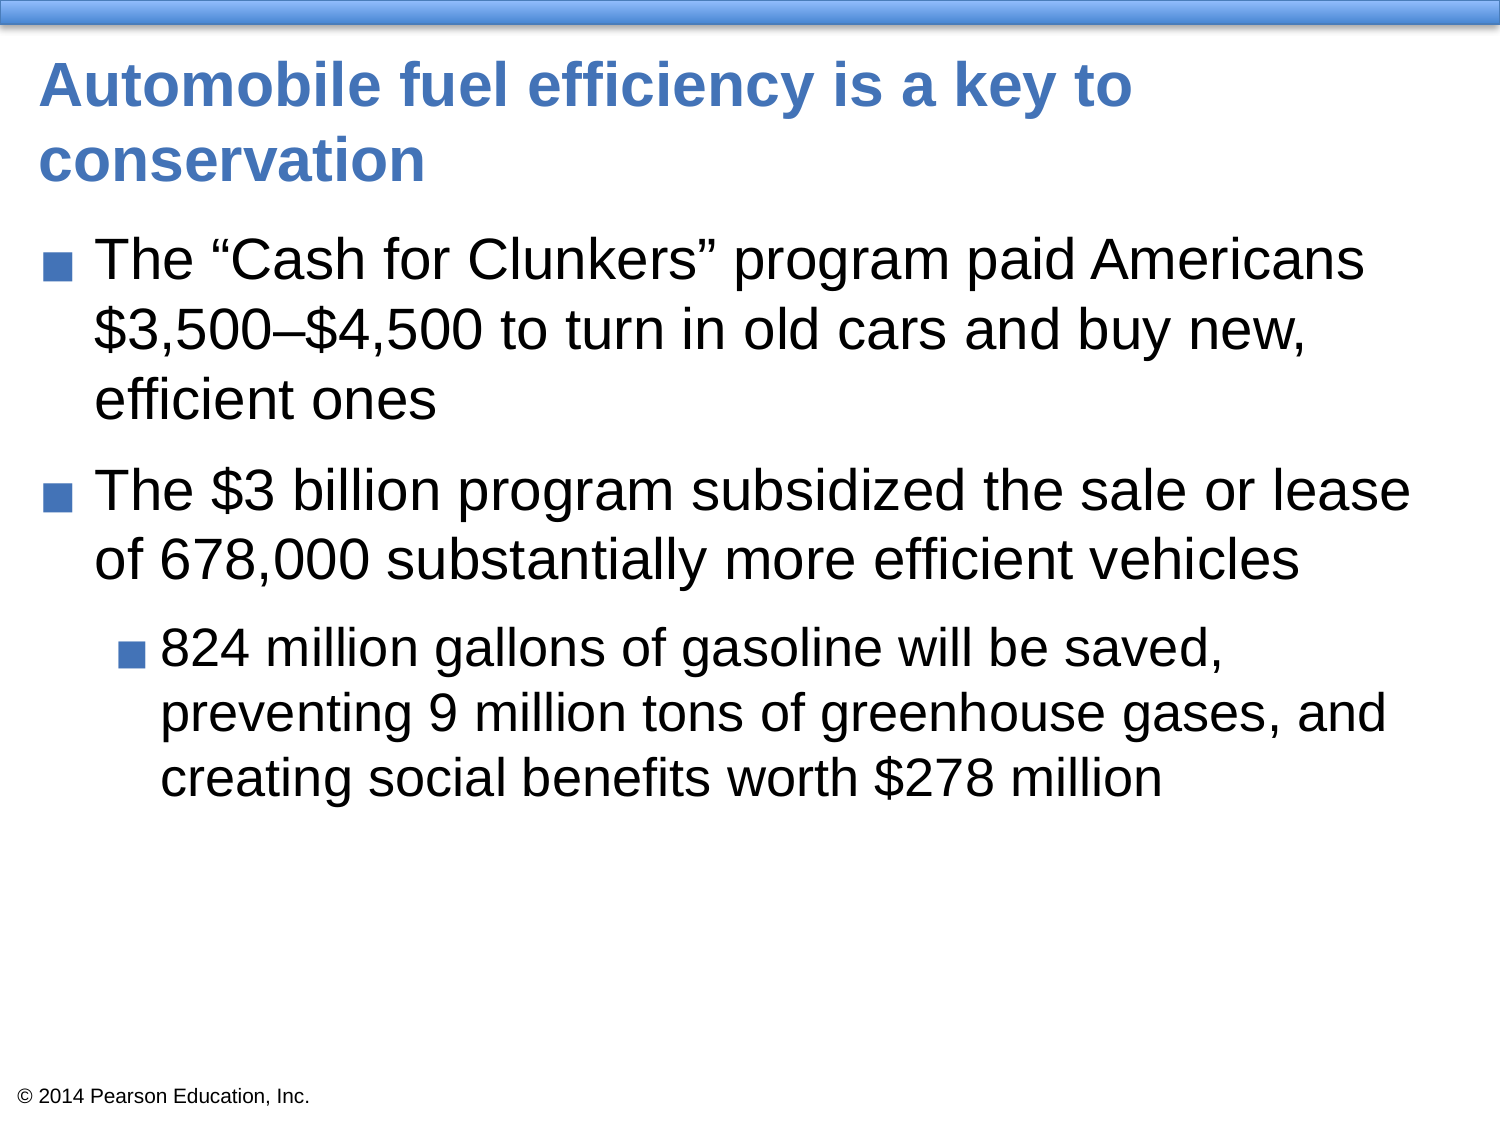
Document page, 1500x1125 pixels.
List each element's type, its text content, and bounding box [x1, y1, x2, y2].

list The “Cash for Clunkers” program paid Americans $3,500–$4,500 to turn in old cars and buy new, efficient ones The $3 billion program subsidized the sale or lease of 678,000 substantially more efficient vehicles 824 million gallons of gasoline will be saved, preventing 9 million tons of greenhouse gases, and creating social benefits worth $278 million [23, 213, 1476, 1005]
title Automobile fuel efficiency is a key to conservation [23, 36, 1476, 213]
